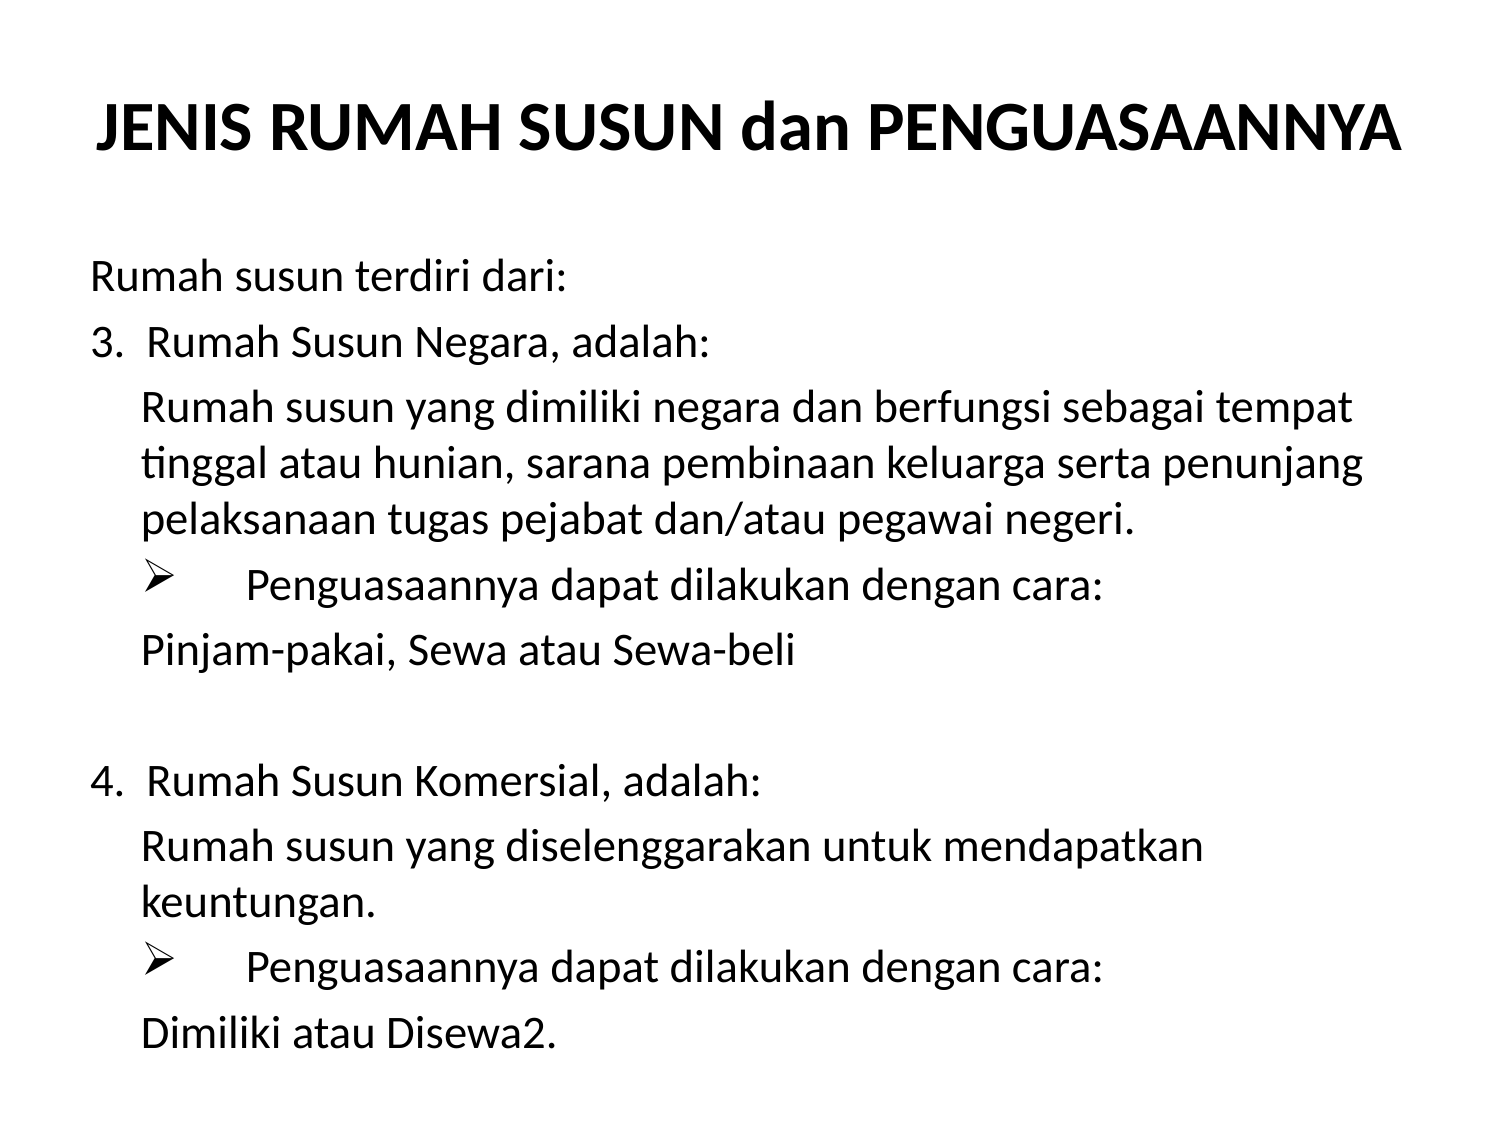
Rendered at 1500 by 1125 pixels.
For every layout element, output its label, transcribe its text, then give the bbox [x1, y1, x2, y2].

title JENIS RUMAH SUSUN dan PENGUASAANNYA [75, 45, 1425, 200]
list Rumah susun terdiri dari: 3. Rumah Susun Negara, adalah: Rumah susun yang dimiliki negara dan berfungsi sebagai tempat tinggal atau hunian, sarana pembinaan keluarga serta penunjang pelaksanaan tugas pejabat dan/atau pegawai negeri. Penguasaannya dapat dilakukan dengan cara: Pinjam-pakai, Sewa atau Sewa-beli 4. Rumah Susun Komersial, adalah: Rumah susun yang diselenggarakan untuk mendapatkan keuntungan. Penguasaannya dapat dilakukan dengan cara: Dimiliki atau Disewa2. [75, 237, 1425, 1075]
